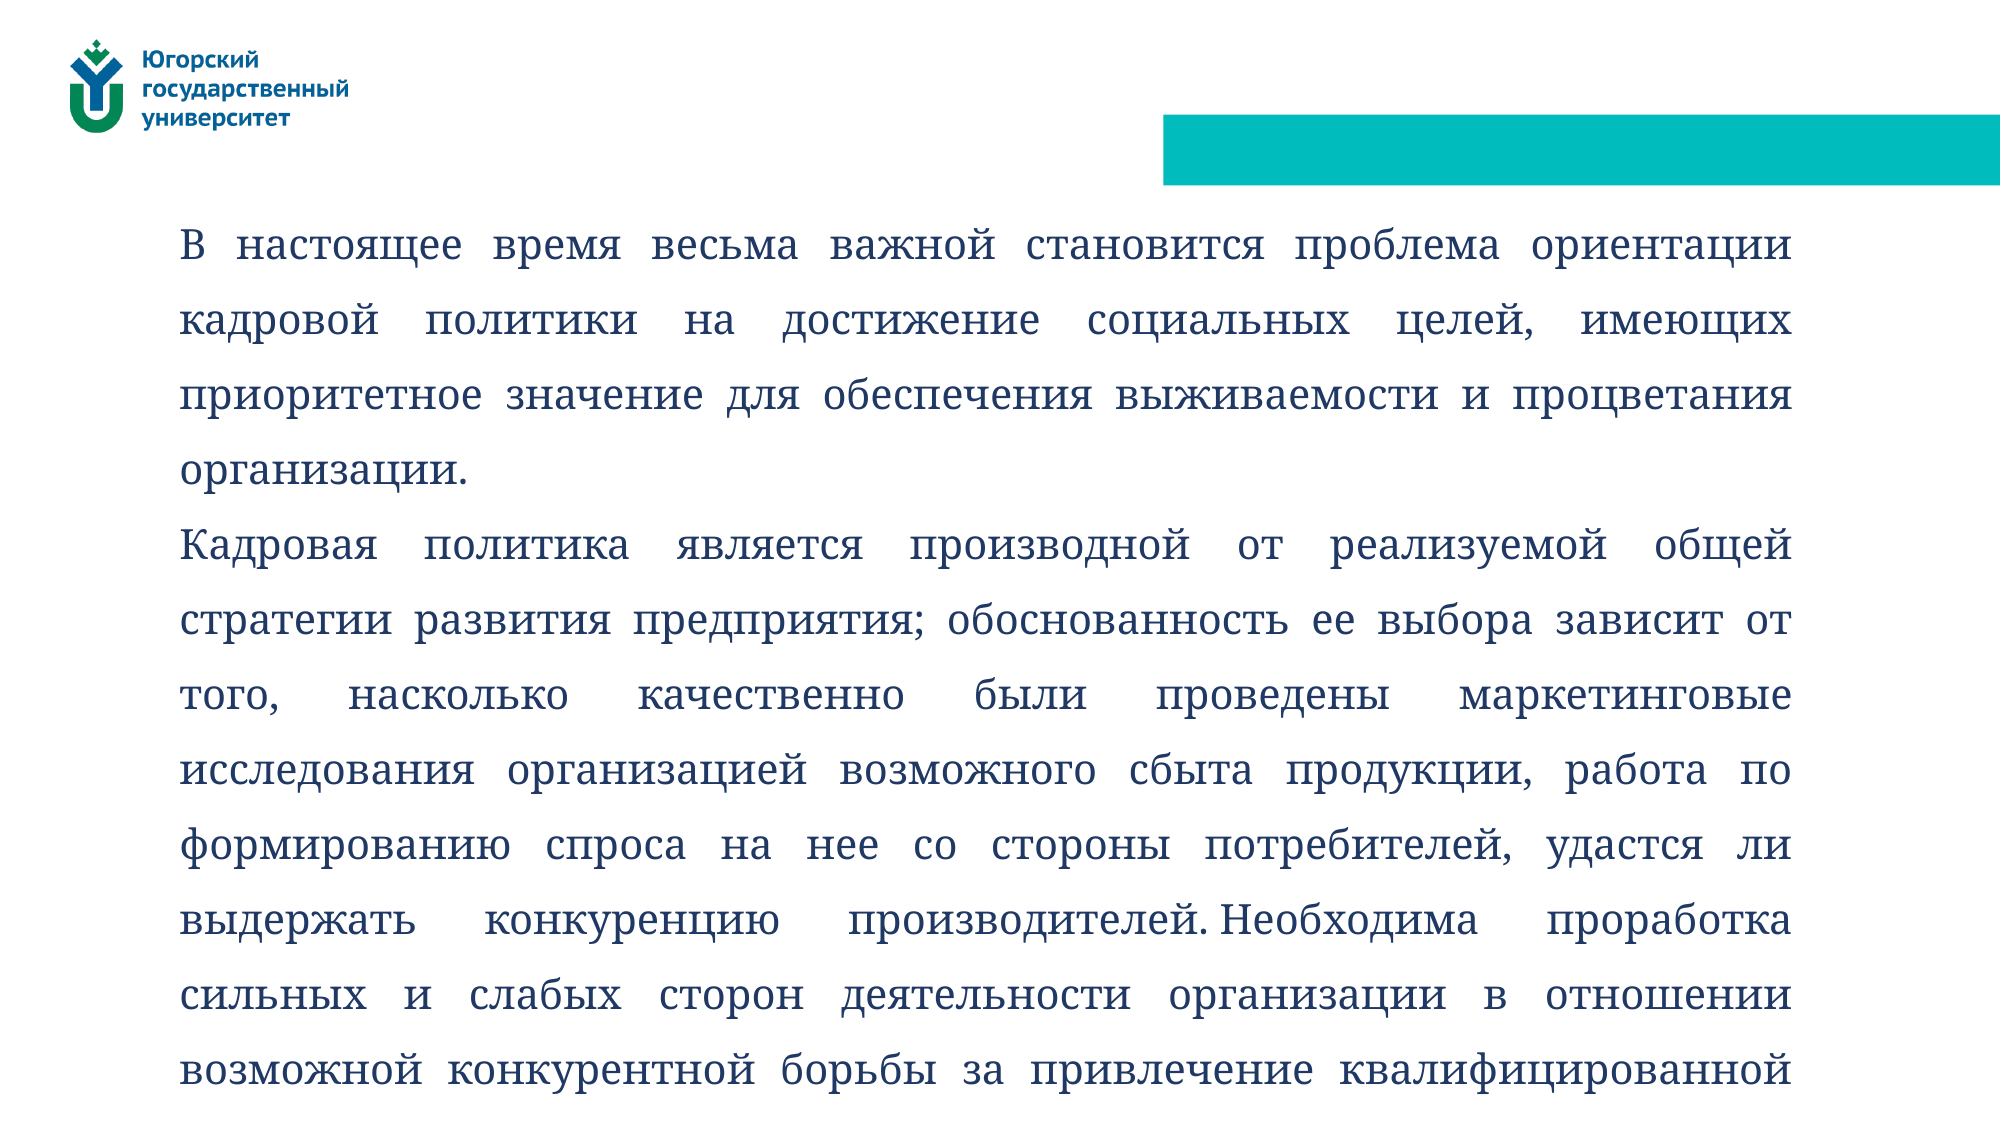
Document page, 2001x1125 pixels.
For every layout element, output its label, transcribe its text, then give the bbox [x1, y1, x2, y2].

text_box В настоящее время весьма важной становится проблема ориентации кадровой политики на достижение социальных целей, имеющих приоритетное значение для обеспечения выживаемости и процветания организации. Кадровая политика является производной от реализуемой общей стратегии развития предприятия; обоснованность ее выбора зависит от того, насколько качественно были проведены маркетинговые исследования организацией возможного сбыта продукции, работа по формированию спроса на нее со стороны потребителей, удастся ли выдержать конкуренцию производителей. Необходима проработка сильных и слабых сторон деятельности организации в отношении возможной конкурентной борьбы за привлечение квалифицированной рабочей силы, финансовых возможностей организации в отношении обеспечения определенного уровня заработной платы и предоставления других льгот и т.д. [164, 185, 1808, 1125]
text_box [1162, 114, 2000, 186]
picture [70, 39, 348, 133]
